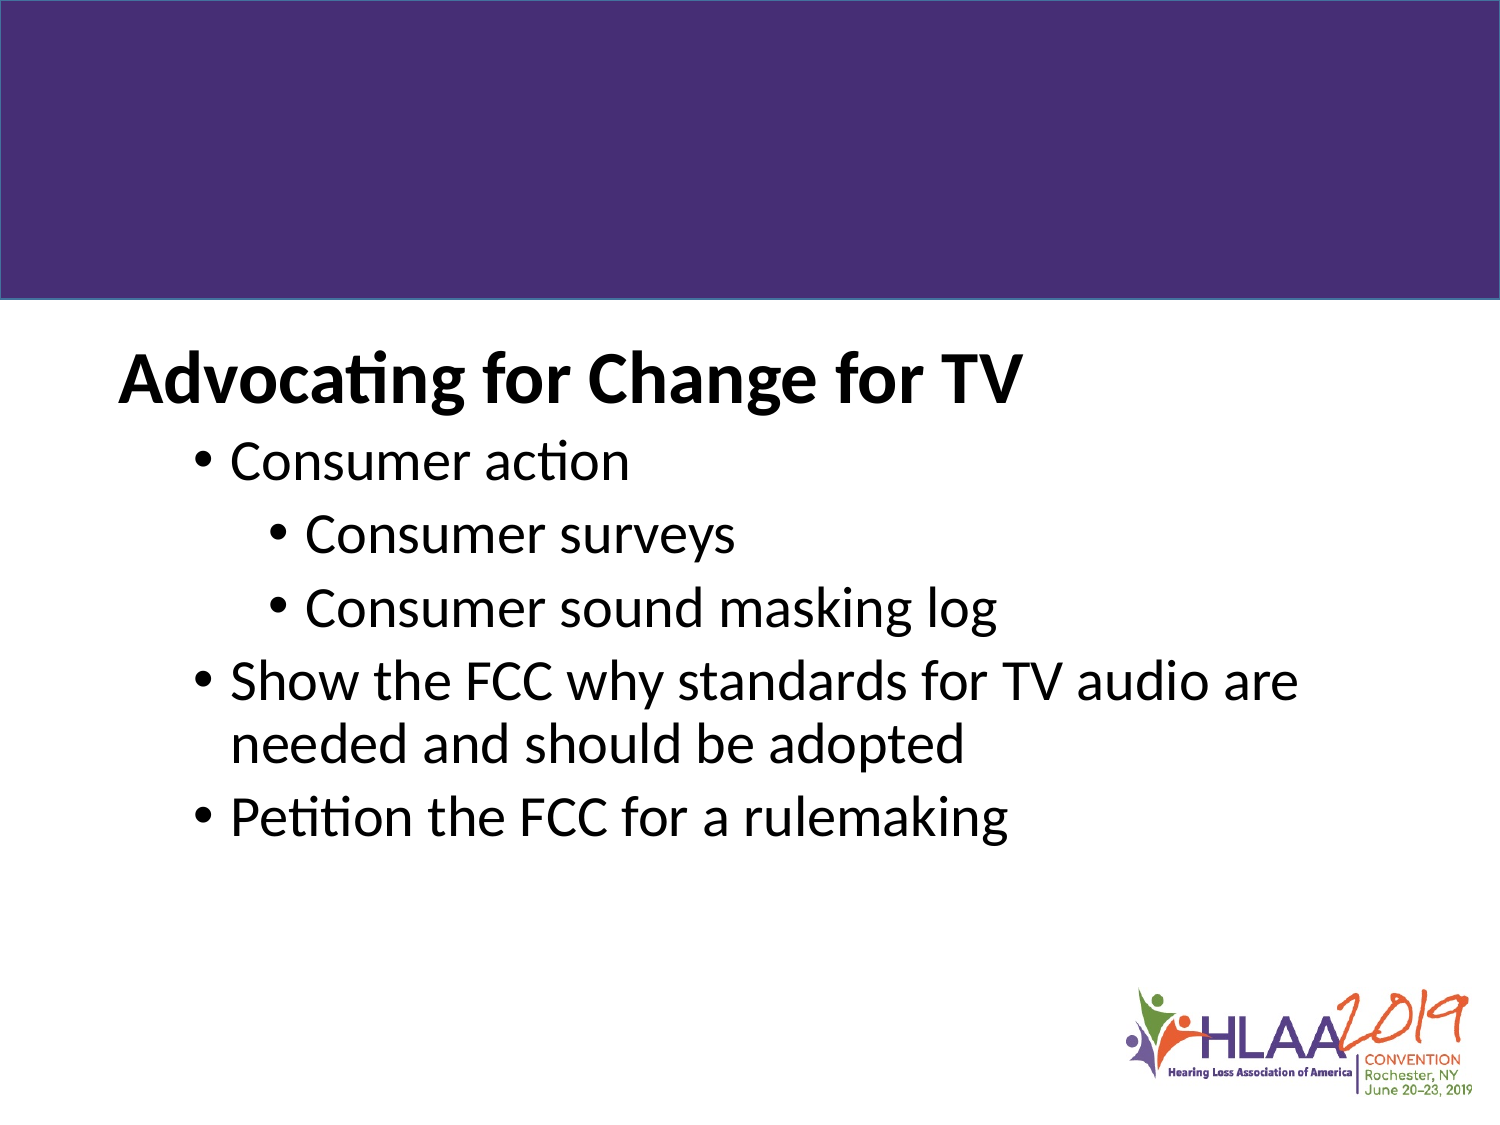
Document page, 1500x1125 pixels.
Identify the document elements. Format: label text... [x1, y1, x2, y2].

picture [1126, 987, 1472, 1097]
list Advocating for Change for TV Consumer action Consumer surveys Consumer sound masking log Show the FCC why standards for TV audio are needed and should be adopted Petition the FCC for a rulemaking [103, 331, 1397, 961]
